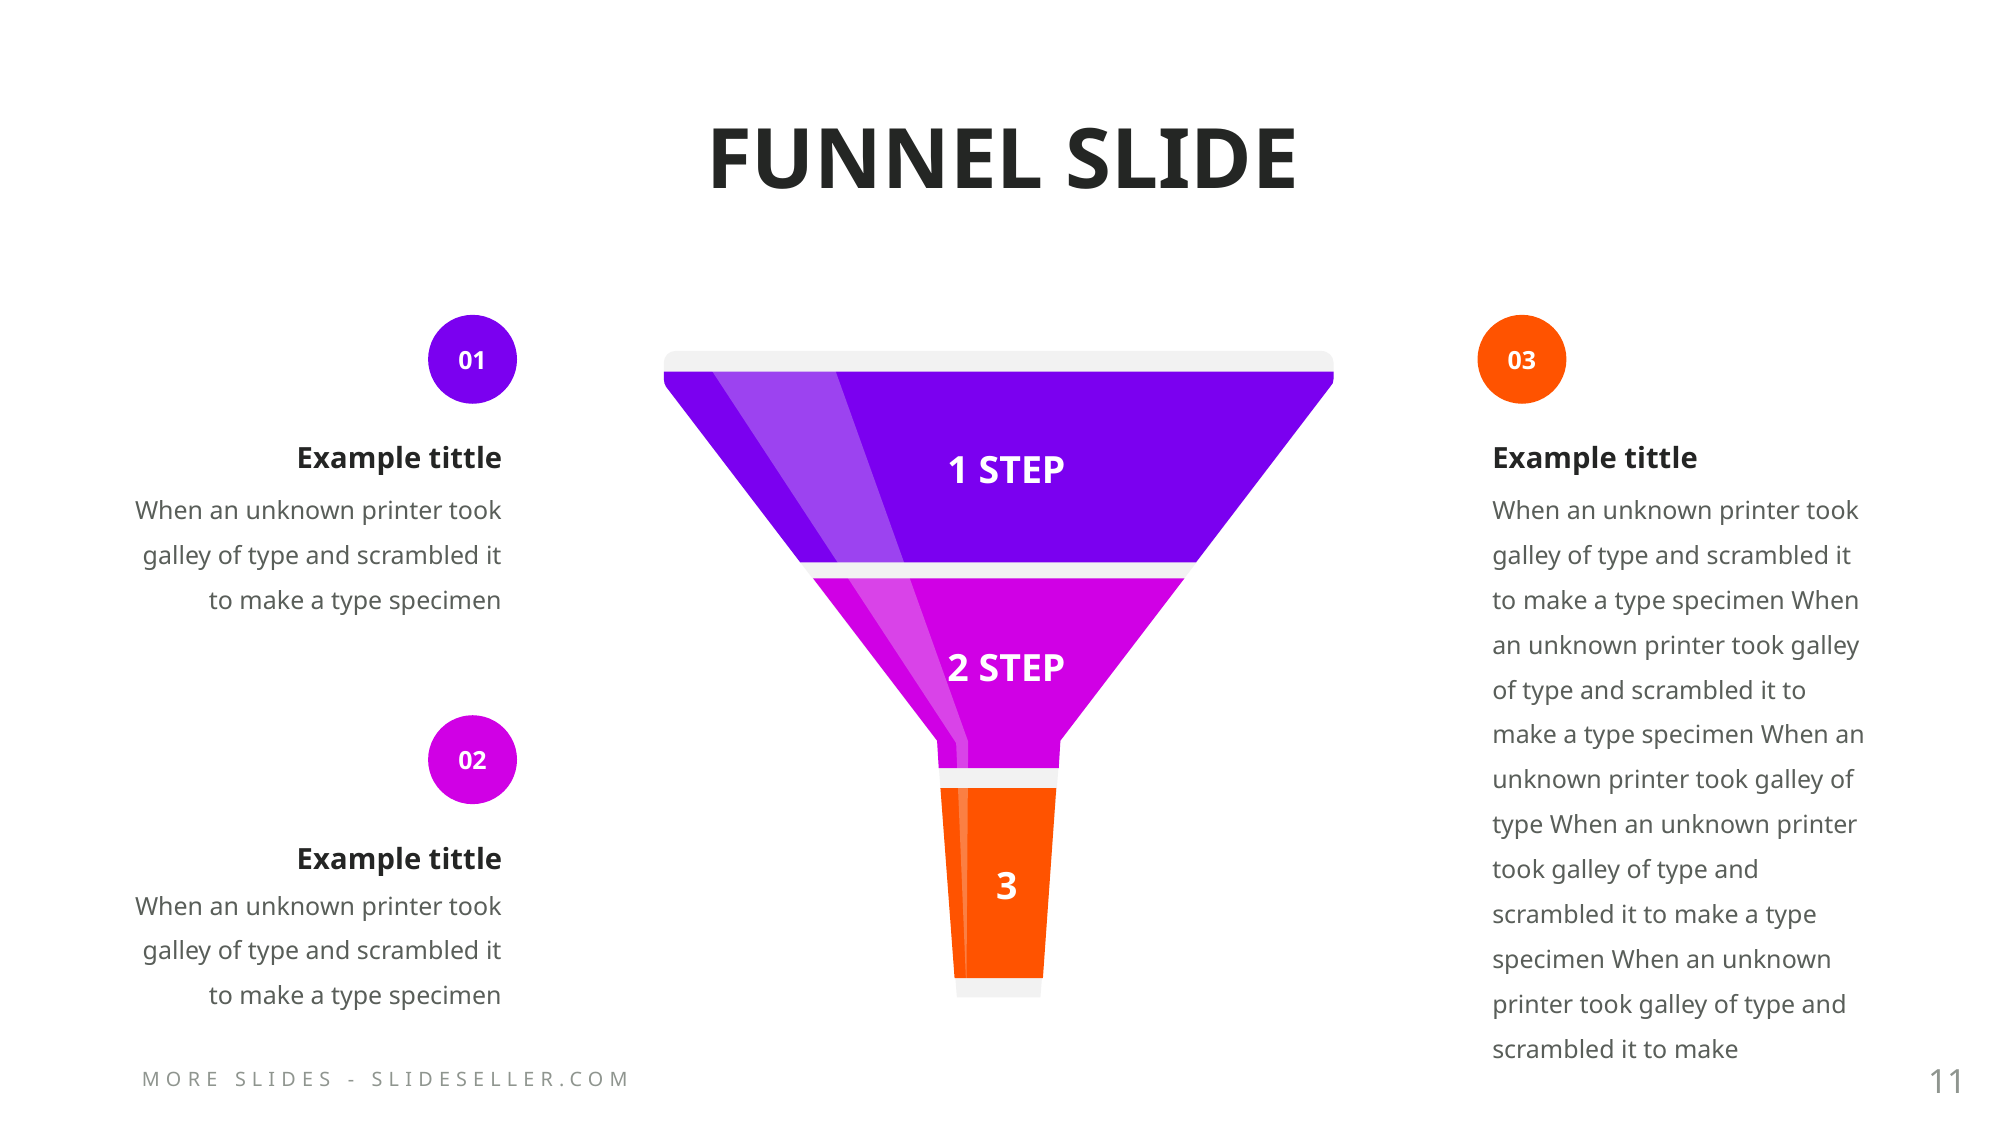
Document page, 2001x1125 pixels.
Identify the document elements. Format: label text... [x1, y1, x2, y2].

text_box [108, 715, 518, 1017]
title FUNNEL SLIDE [131, 82, 1874, 218]
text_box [663, 350, 1334, 998]
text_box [1477, 314, 1887, 1047]
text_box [108, 314, 518, 616]
